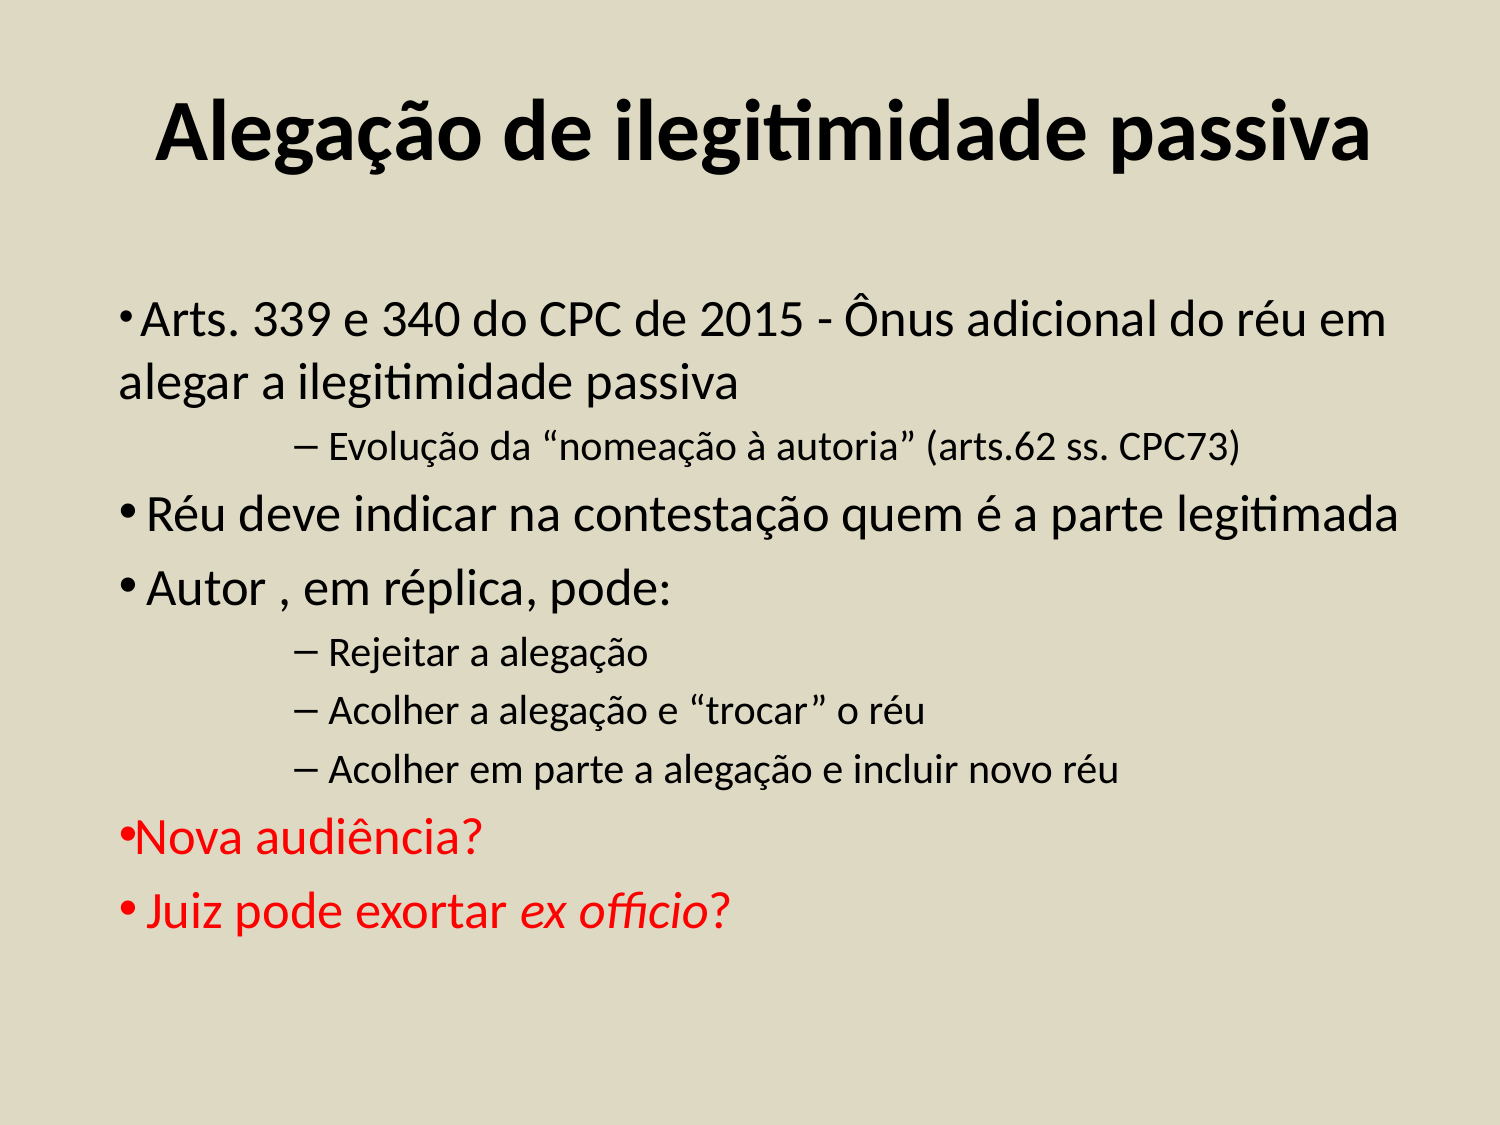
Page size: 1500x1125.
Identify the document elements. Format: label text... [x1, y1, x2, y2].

title Alegação de ilegitimidade passiva [29, 54, 1500, 197]
list Arts. 339 e 340 do CPC de 2015 - Ônus adicional do réu em alegar a ilegitimidade passiva Evolução da “nomeação à autoria” (arts.62 ss. CPC73) Réu deve indicar na contestação quem é a parte legitimada Autor , em réplica, pode: Rejeitar a alegação Acolher a alegação e “trocar” o réu Acolher em parte a alegação e incluir novo réu Nova audiência? Juiz pode exortar ex officio? [75, 276, 1425, 1012]
